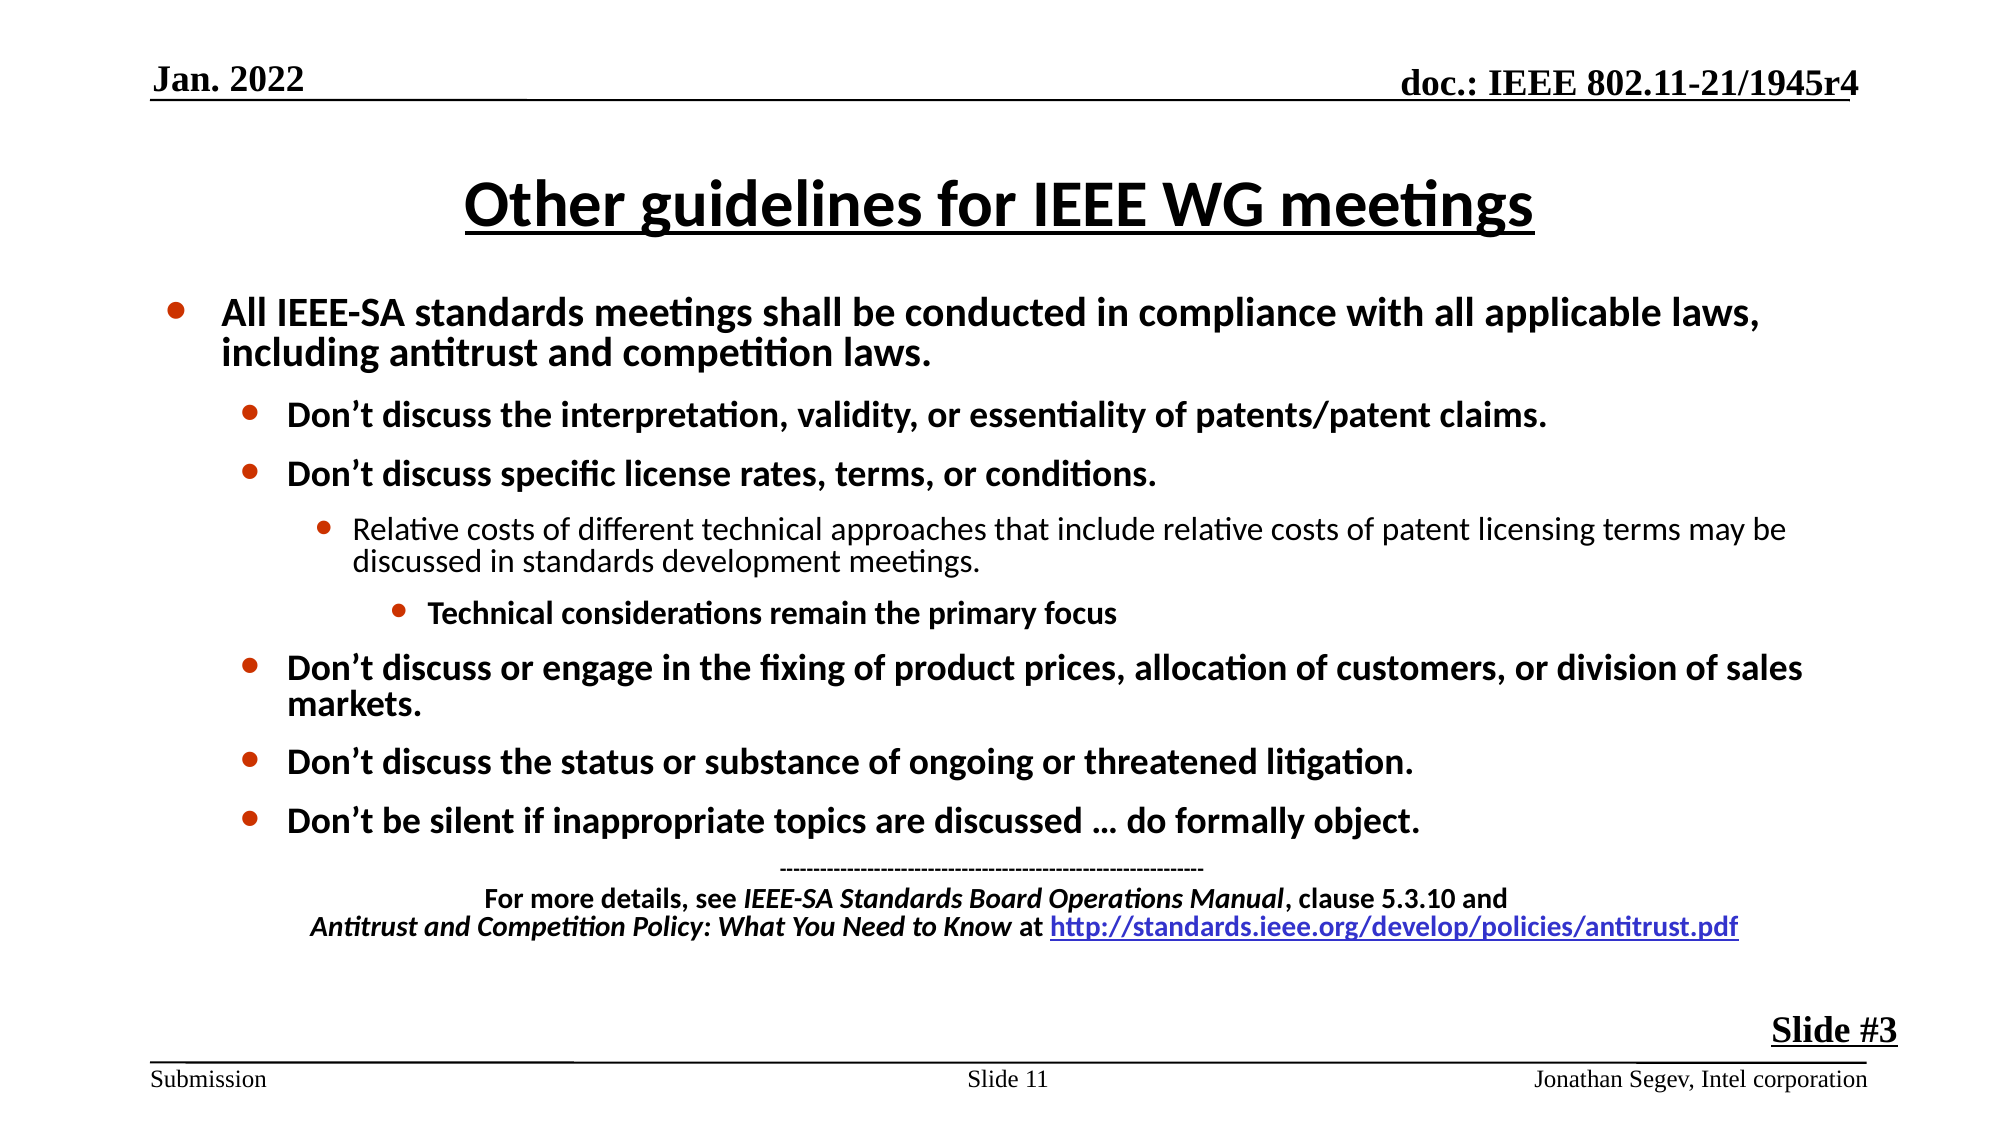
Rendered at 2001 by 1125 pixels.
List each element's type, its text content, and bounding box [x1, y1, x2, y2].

footer Jonathan Segev, Intel corporation [1171, 1061, 1869, 1093]
slide_number Slide 11 [950, 1061, 1067, 1123]
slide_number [152, 54, 563, 100]
text_box Slide #3 [1756, 997, 1913, 1058]
title Other guidelines for IEEE WG meetings [149, 112, 1850, 286]
list All IEEE-SA standards meetings shall be conducted in compliance with all applicable laws, including antitrust and competition laws. Don’t discuss the interpretation, validity, or essentiality of patents/patent claims. Don’t discuss specific license rates, terms, or conditions. Relative costs of different technical approaches that include relative costs of patent licensing terms may be discussed in standards development meetings. Technical considerations remain the primary focus Don’t discuss or engage in the fixing of product prices, allocation of customers, or division of sales markets. Don’t discuss the status or substance of ongoing or threatened litigation. Don’t be silent if inappropriate topics are discussed … do formally object. --------------------------------------------------------------- For more details, see IEEE-SA Standards Board Operations Manual, clause 5.3.10 and Antitrust and Competition Policy: What You Need to Know at http://standards.ieee.org/develop/policies/antitrust.pdf [149, 286, 1850, 1000]
